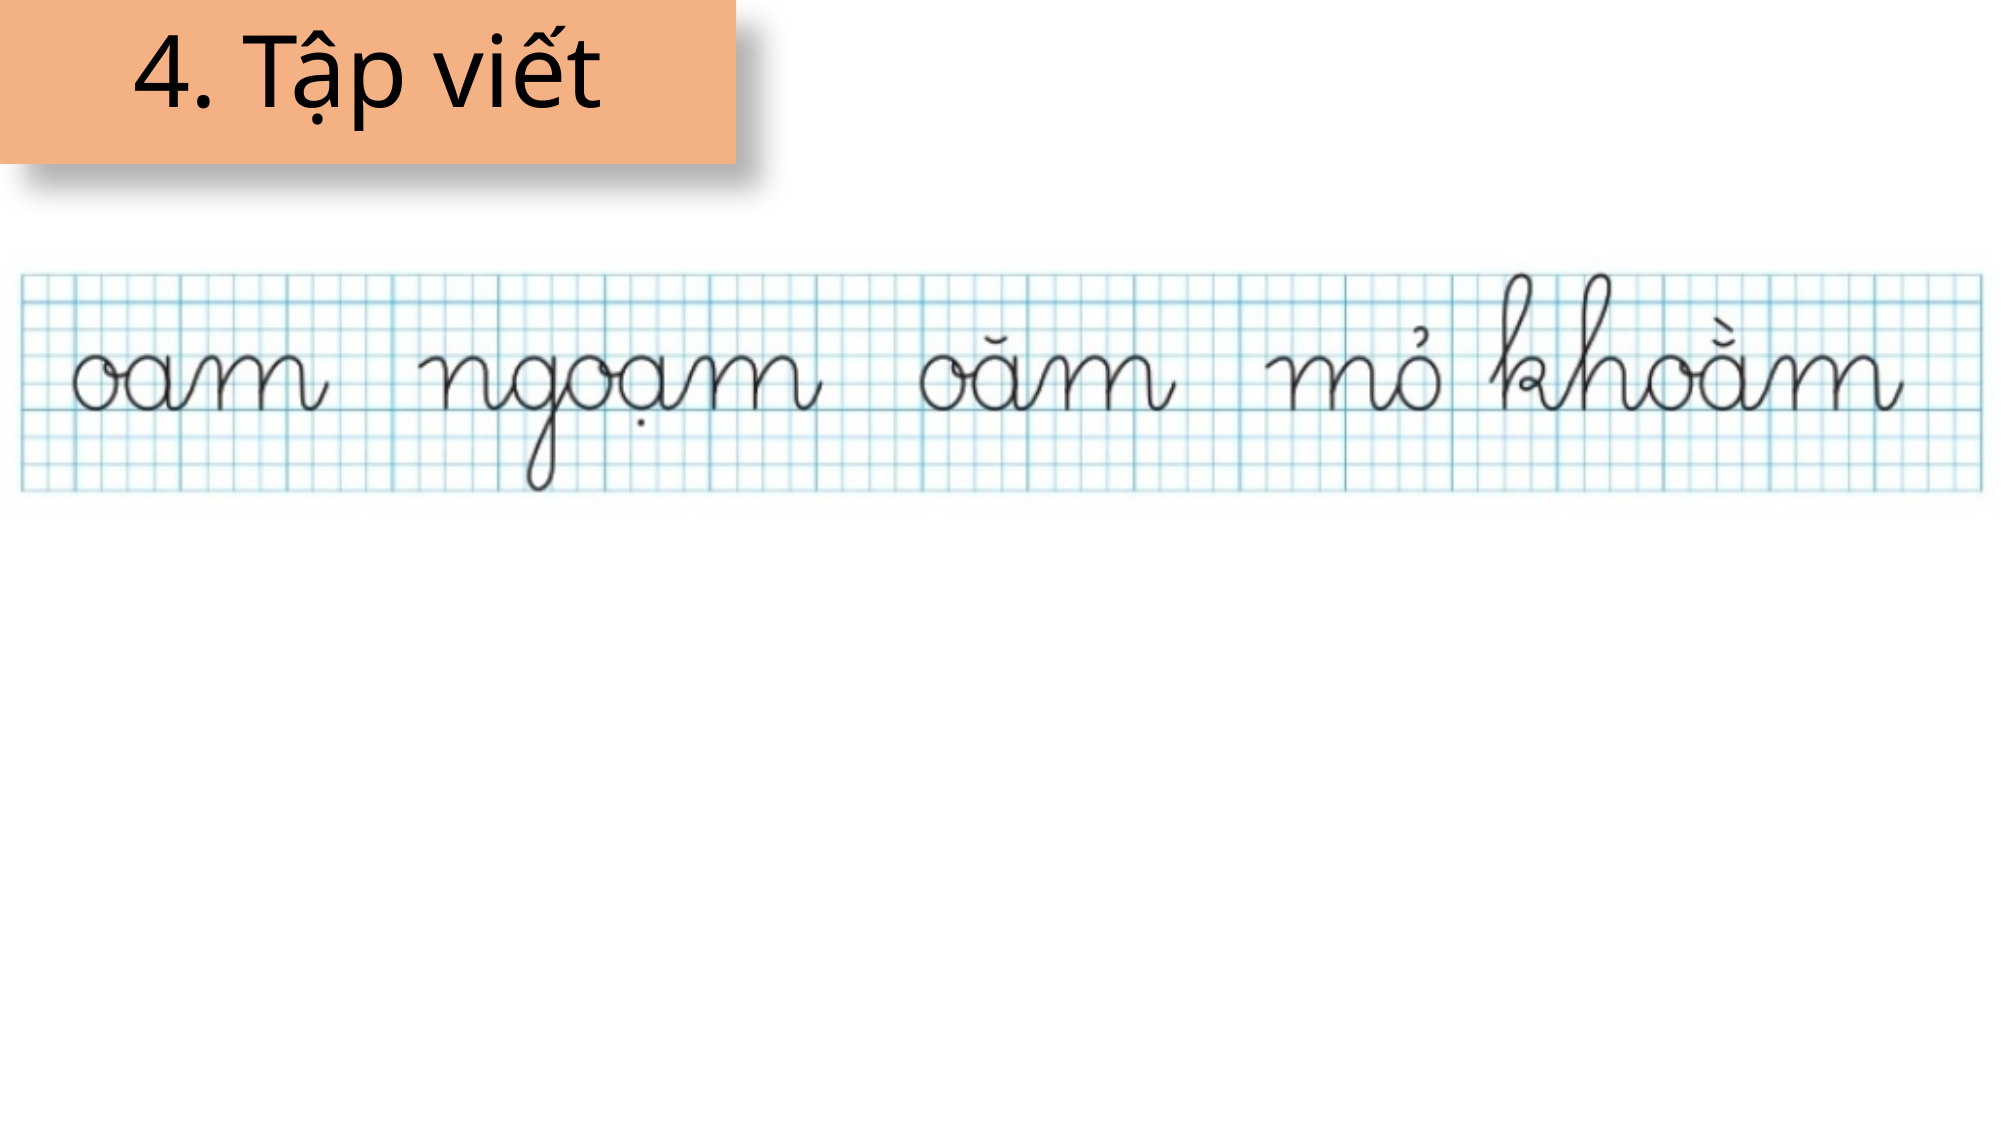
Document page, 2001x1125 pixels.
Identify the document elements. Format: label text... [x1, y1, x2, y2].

picture [0, 247, 2000, 566]
text_box 4. Tập viết [0, 0, 737, 165]
